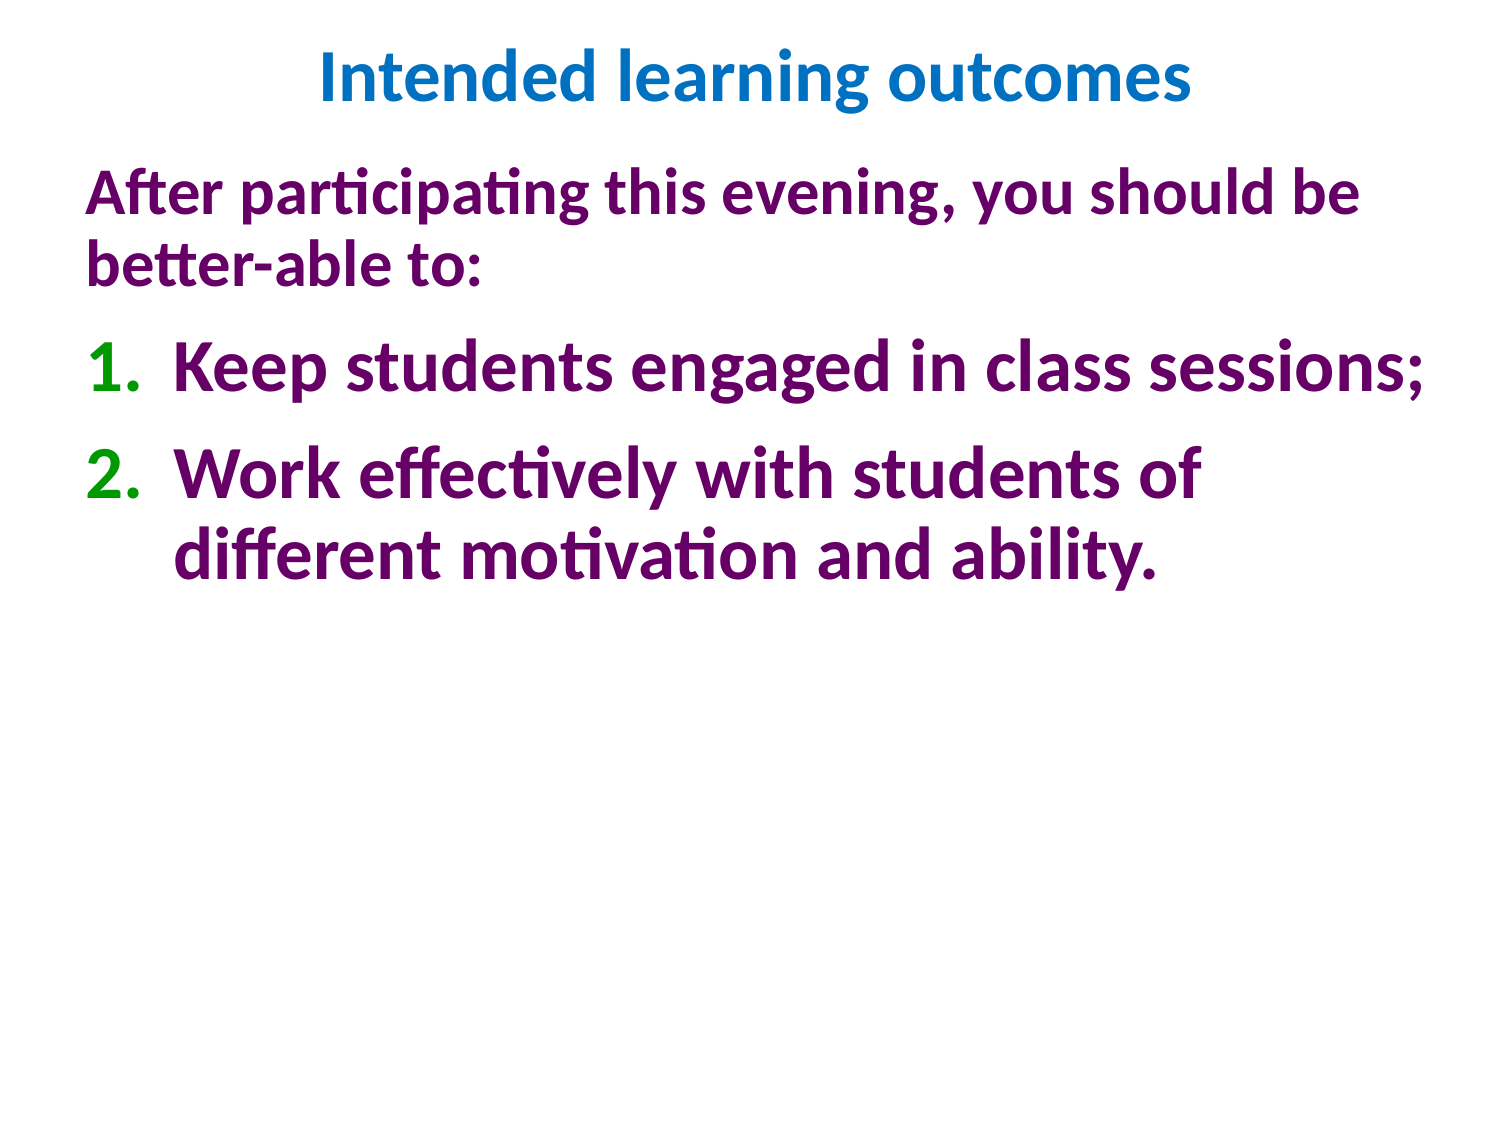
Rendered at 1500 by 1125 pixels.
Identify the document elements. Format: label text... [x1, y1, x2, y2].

title Intended learning outcomes [40, 30, 1471, 126]
list After participating this evening, you should be better-able to: Keep students engaged in class sessions; Work effectively with students of different motivation and ability. [70, 148, 1448, 1125]
